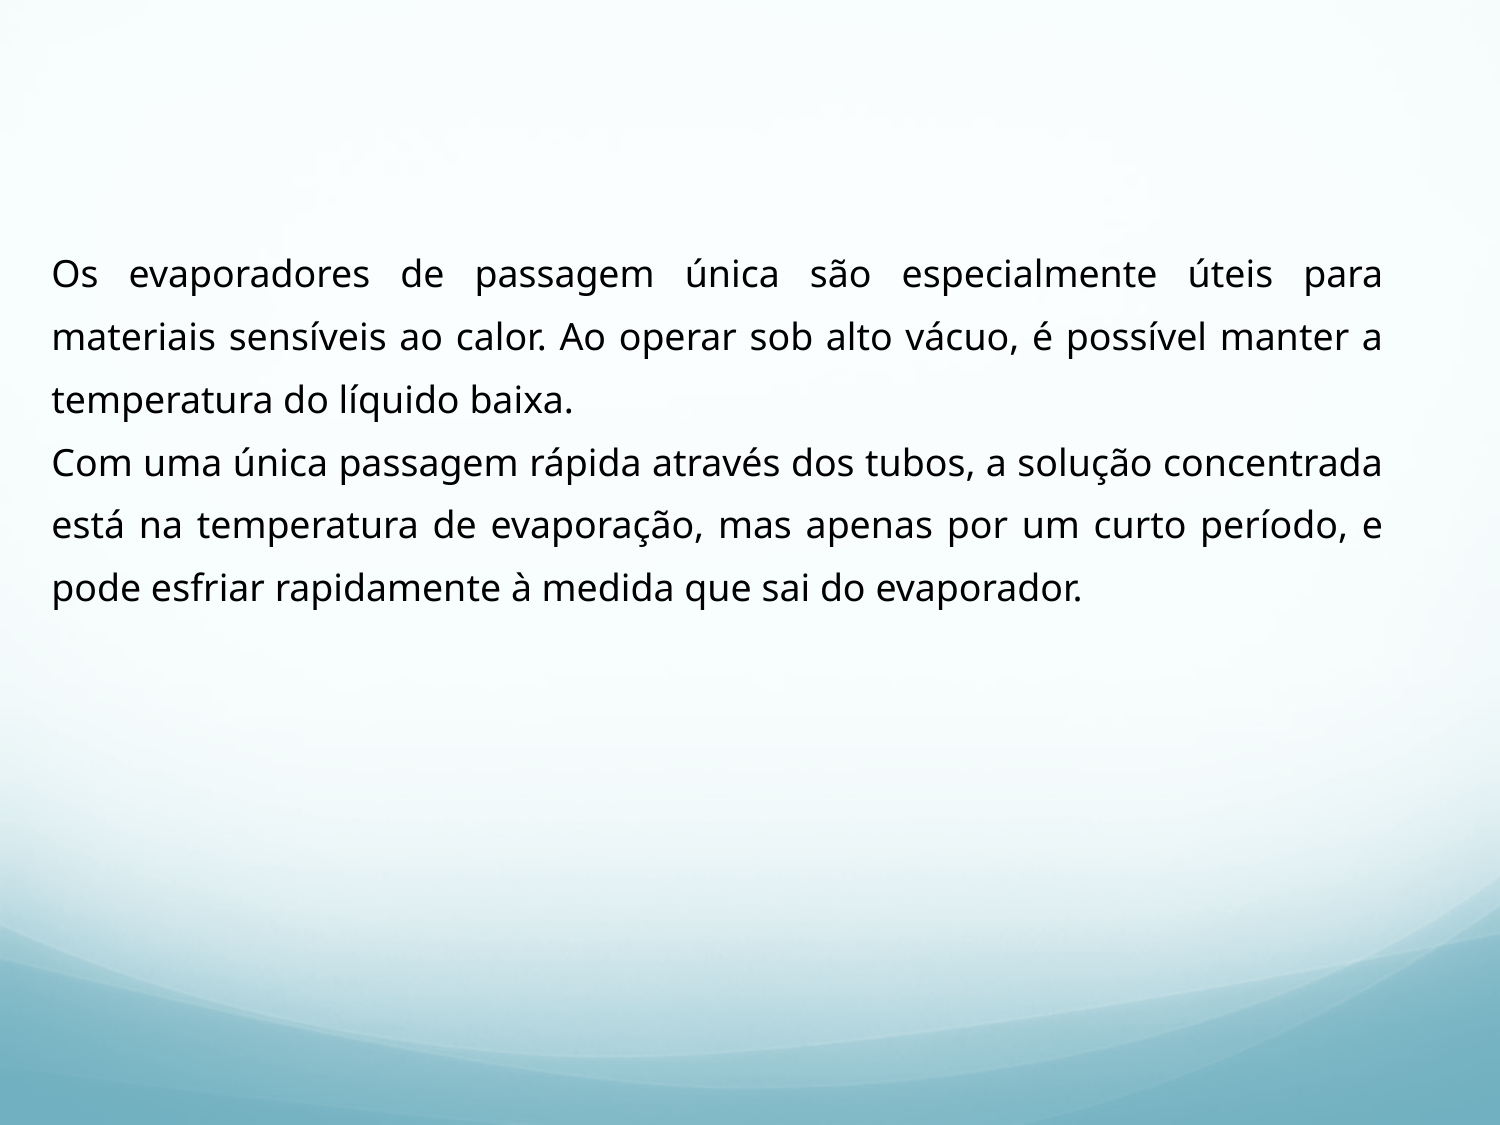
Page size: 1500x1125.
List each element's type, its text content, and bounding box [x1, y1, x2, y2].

text_box Os evaporadores de passagem única são especialmente úteis para materiais sensíveis ao calor. Ao operar sob alto vácuo, é possível manter a temperatura do líquido baixa. Com uma única passagem rápida através dos tubos, a solução concentrada está na temperatura de evaporação, mas apenas por um curto período, e pode esfriar rapidamente à medida que sai do evaporador. [36, 224, 1399, 680]
